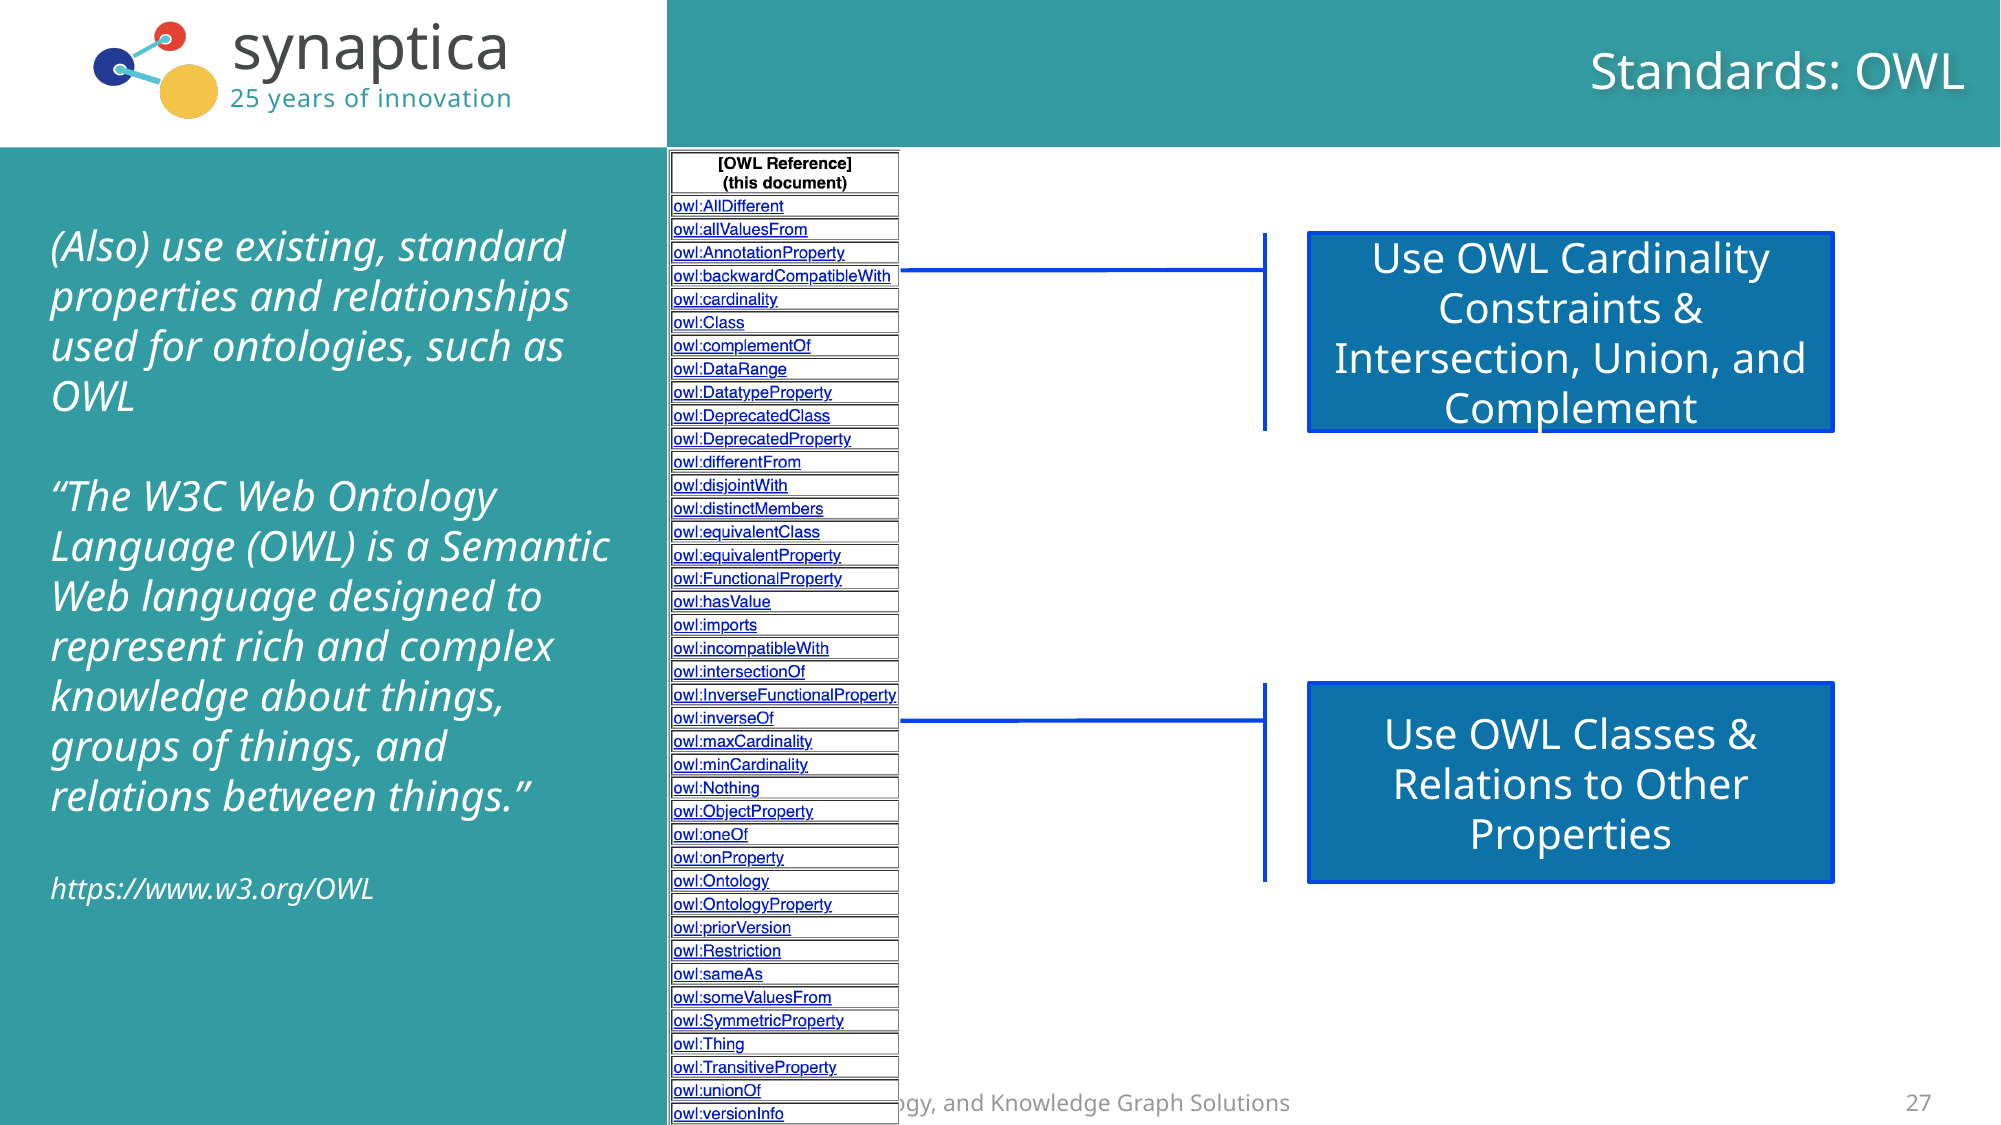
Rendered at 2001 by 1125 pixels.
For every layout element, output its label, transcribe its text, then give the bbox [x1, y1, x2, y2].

text_box Use OWL Classes & Relations to Other Properties [904, 683, 1267, 882]
text_box Use OWL Cardinality Constraints & Intersection, Union, and Complement [904, 232, 1267, 431]
picture [666, 148, 900, 1125]
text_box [84, 0, 525, 126]
text_box Use OWL Classes & Relations to Other Properties [1307, 681, 1835, 884]
table_header 27 [1839, 1077, 1999, 1125]
text_box Standards: OWL [686, 31, 1981, 107]
text_box [0, 147, 665, 1125]
text_box [667, 0, 2001, 147]
text_box Use OWL Cardinality Constraints & Intersection, Union, and Complement [1307, 231, 1835, 433]
text_box (Also) use existing, standard properties and relationships used for ontologies, such as OWL “The W3C Web Ontology Language (OWL) is a Semantic Web language designed to represent rich and complex knowledge about things, groups of things, and relations between things.” https://www.w3.org/OWL [35, 212, 632, 913]
